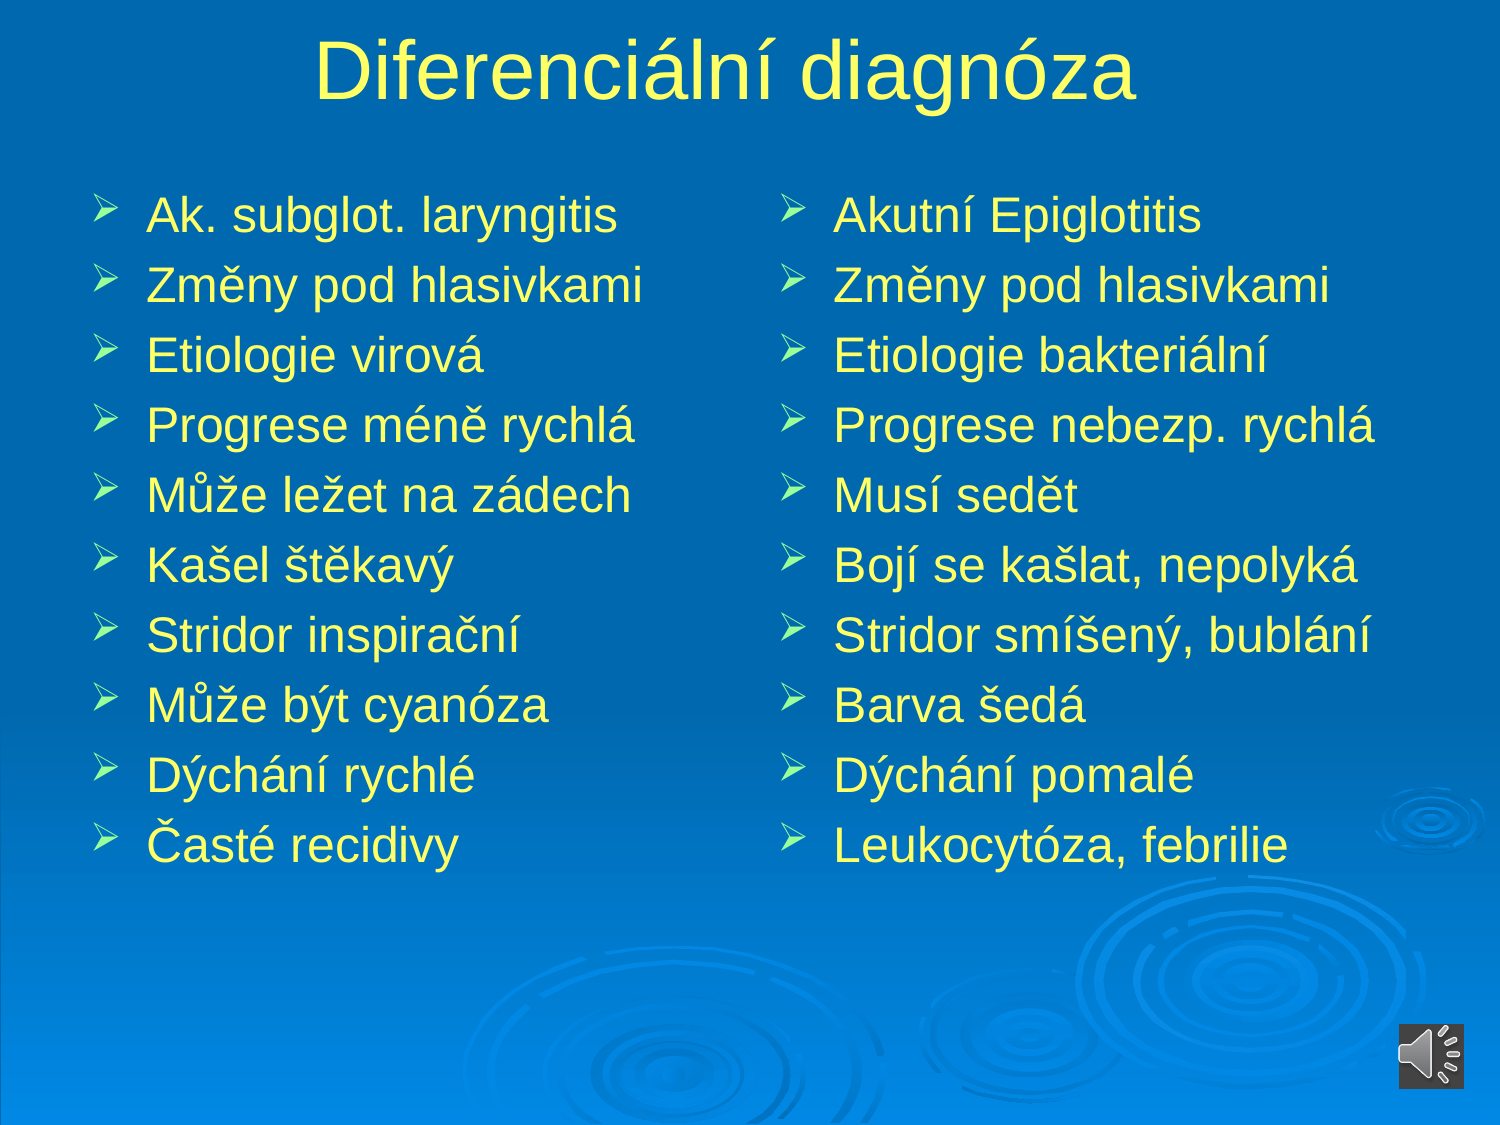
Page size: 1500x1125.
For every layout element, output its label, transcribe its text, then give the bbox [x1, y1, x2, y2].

title Diferenciální diagnóza [62, 0, 1413, 233]
list Akutní Epiglotitis Změny pod hlasivkami Etiologie bakteriální Progrese nebezp. rychlá Musí sedět Bojí se kašlat, nepolyká Stridor smíšený, bublání Barva šedá Dýchání pomalé Leukocytóza, febrilie [762, 174, 1425, 1018]
picture [1397, 1022, 1465, 1090]
list Ak. subglot. laryngitis Změny pod hlasivkami Etiologie virová Progrese méně rychlá Může ležet na zádech Kašel štěkavý Stridor inspirační Může být cyanóza Dýchání rychlé Časté recidivy [75, 174, 738, 1005]
